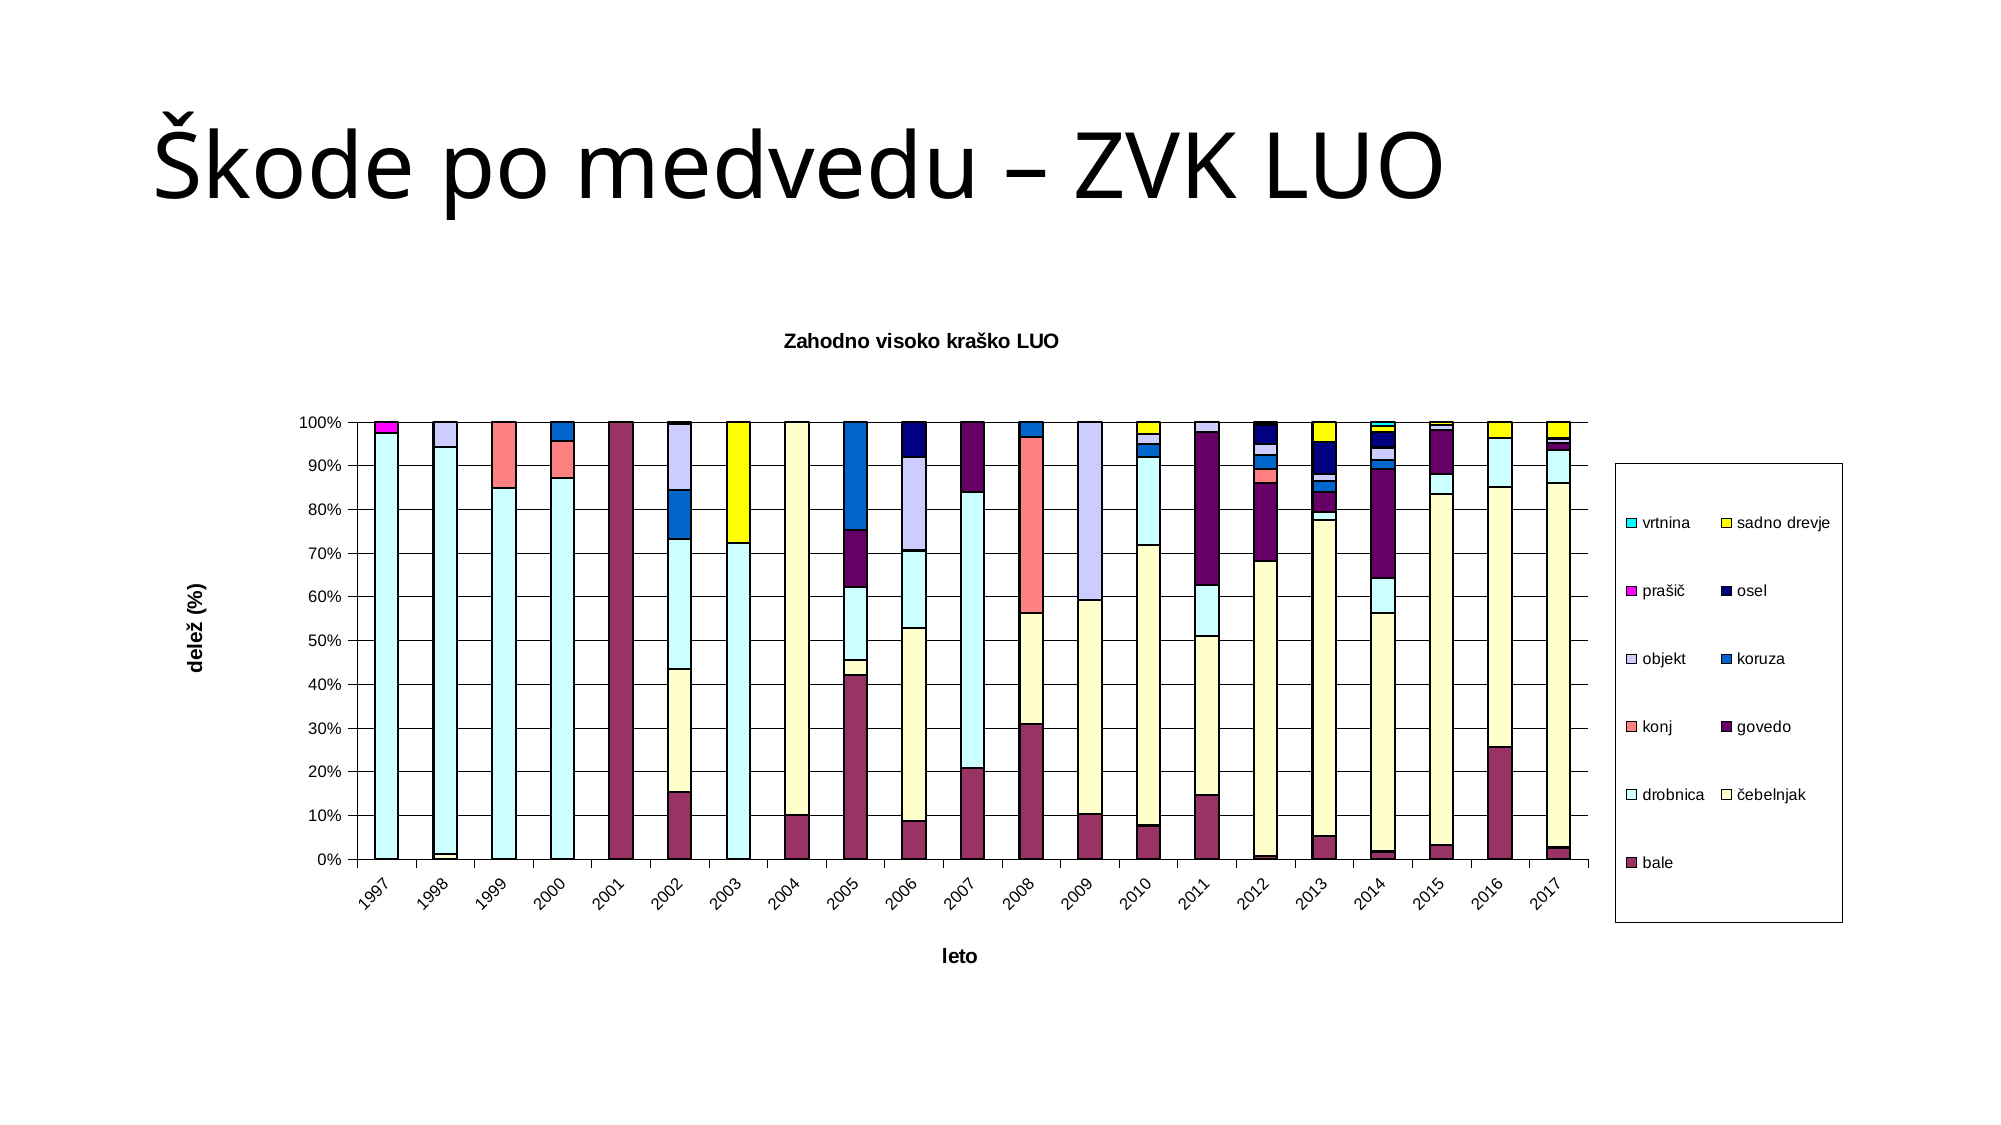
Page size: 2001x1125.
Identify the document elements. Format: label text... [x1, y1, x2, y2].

chart [137, 299, 1863, 1014]
title Škode po medvedu – ZVK LUO [137, 59, 1863, 278]
